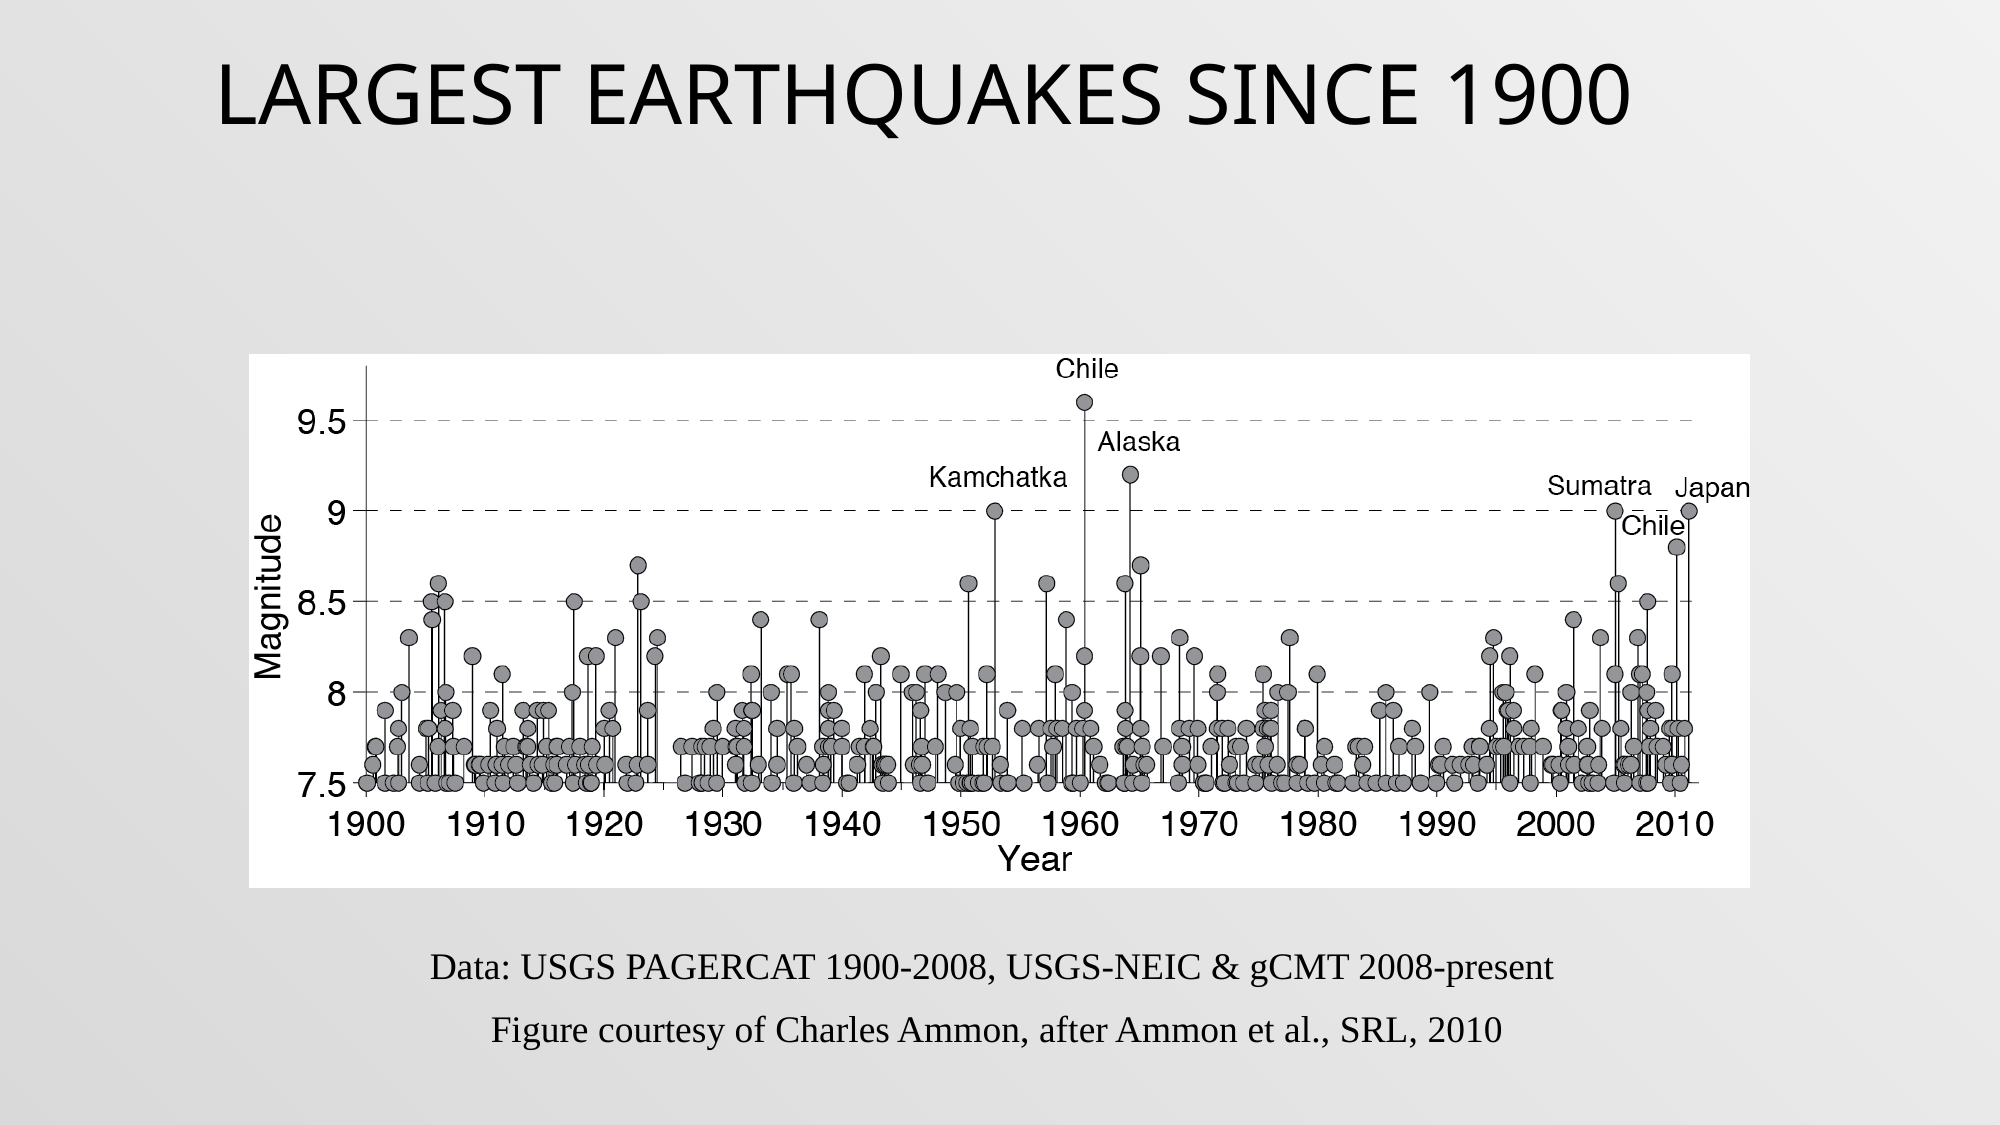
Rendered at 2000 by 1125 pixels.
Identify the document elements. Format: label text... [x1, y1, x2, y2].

text_box Figure courtesy of Charles Ammon, after Ammon et al., SRL, 2010 [490, 1004, 1504, 1050]
text_box Data: USGS PAGERCAT 1900-2008, USGS-NEIC & gCMT 2008-present [429, 942, 1556, 988]
title Largest Earthquakes Since 1900 [199, 45, 1800, 263]
picture [249, 354, 1750, 888]
